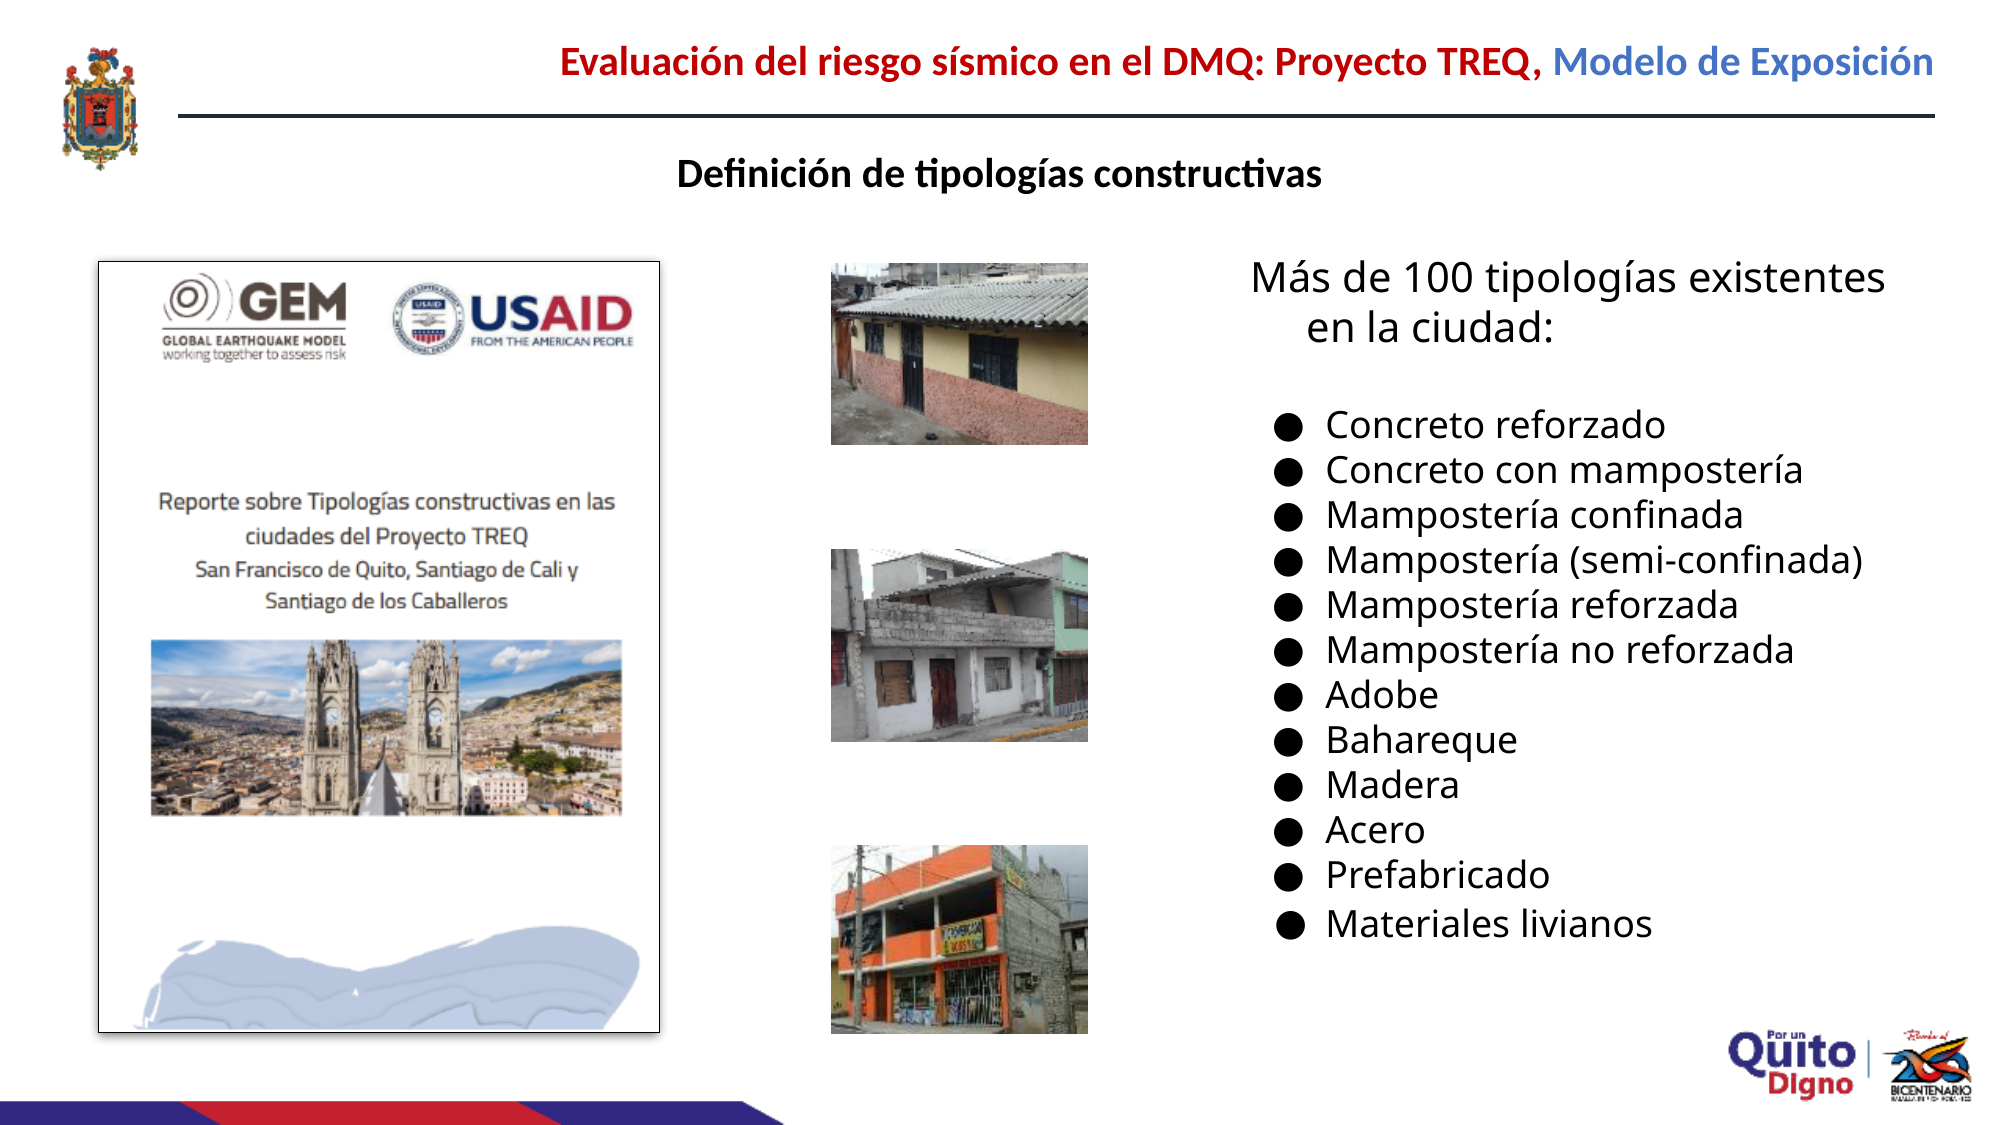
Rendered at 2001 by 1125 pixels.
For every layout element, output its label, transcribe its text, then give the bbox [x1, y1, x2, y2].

text_box Evaluación del riesgo sísmico en el DMQ: Proyecto TREQ, Modelo de Exposición [226, 26, 1950, 92]
text_box Definición de tipologías constructivas [254, 118, 1761, 204]
picture [0, 0, 2001, 1125]
text_box Más de 100 tipologías existentes en la ciudad: Concreto reforzado Concreto con mampostería Mampostería confinada Mampostería (semi-confinada) Mampostería reforzada Mampostería no reforzada Adobe Bahareque Madera Acero Prefabricado Materiales livianos [1235, 235, 1919, 822]
